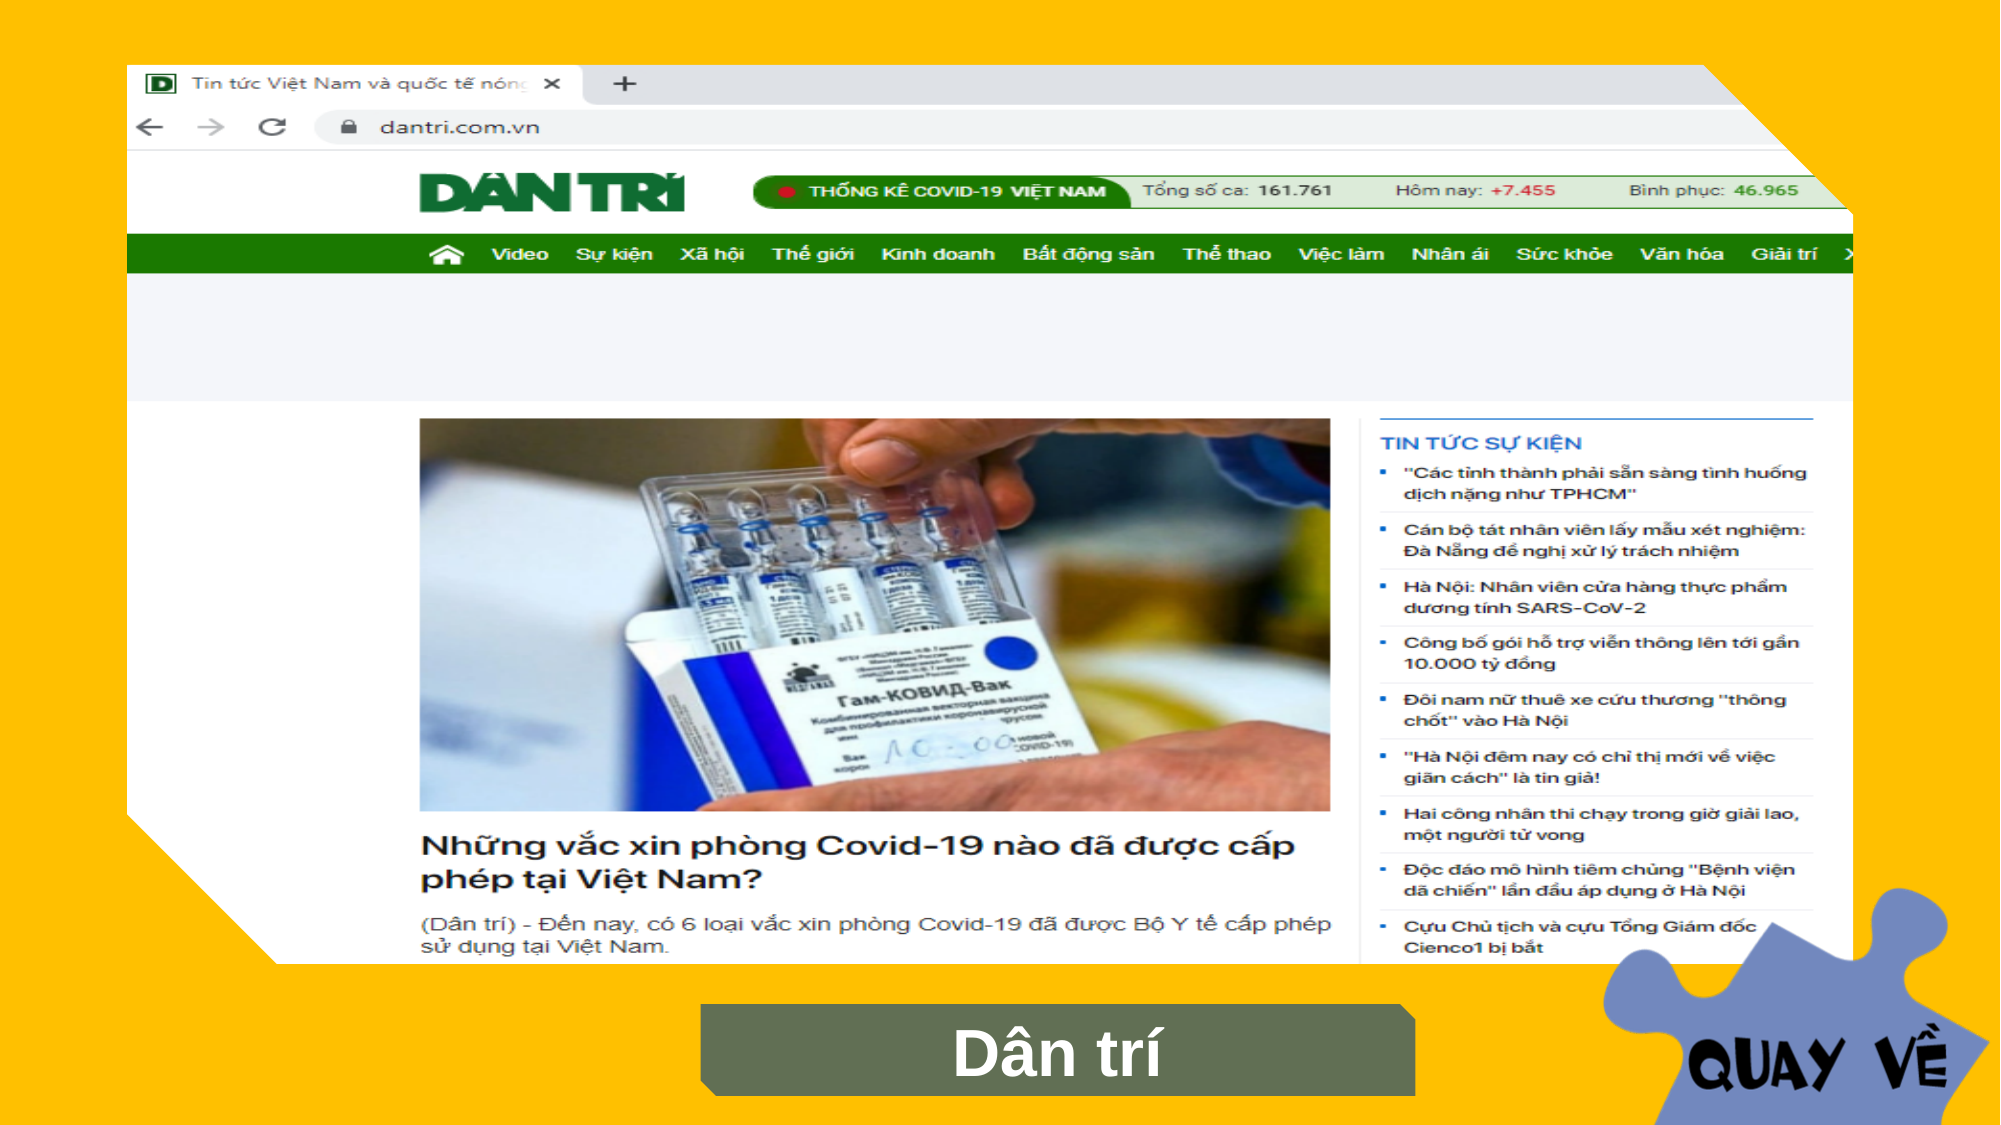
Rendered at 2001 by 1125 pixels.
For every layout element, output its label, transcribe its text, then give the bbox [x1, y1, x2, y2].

picture [1599, 883, 1994, 1125]
text_box [125, 63, 1855, 965]
text_box Dân trí [699, 1003, 1417, 1097]
